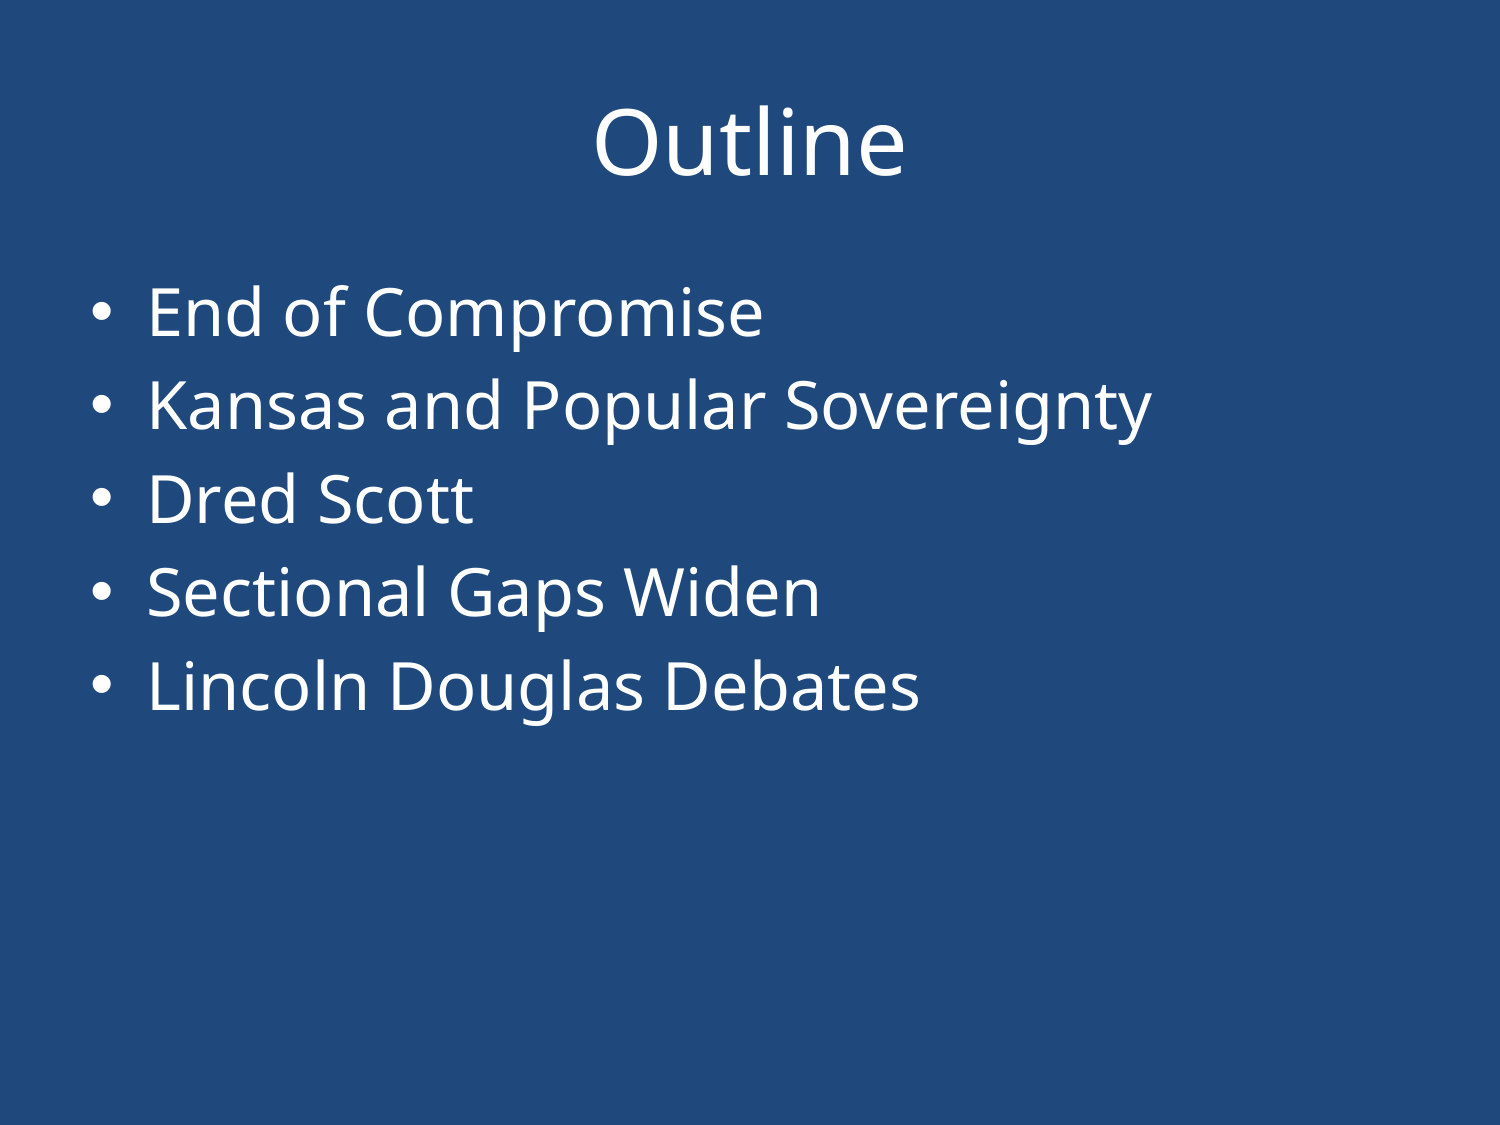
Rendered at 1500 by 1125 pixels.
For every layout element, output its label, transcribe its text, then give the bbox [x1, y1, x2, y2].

title Outline [75, 45, 1425, 233]
list End of Compromise Kansas and Popular Sovereignty Dred Scott Sectional Gaps Widen Lincoln Douglas Debates [75, 262, 1425, 1005]
